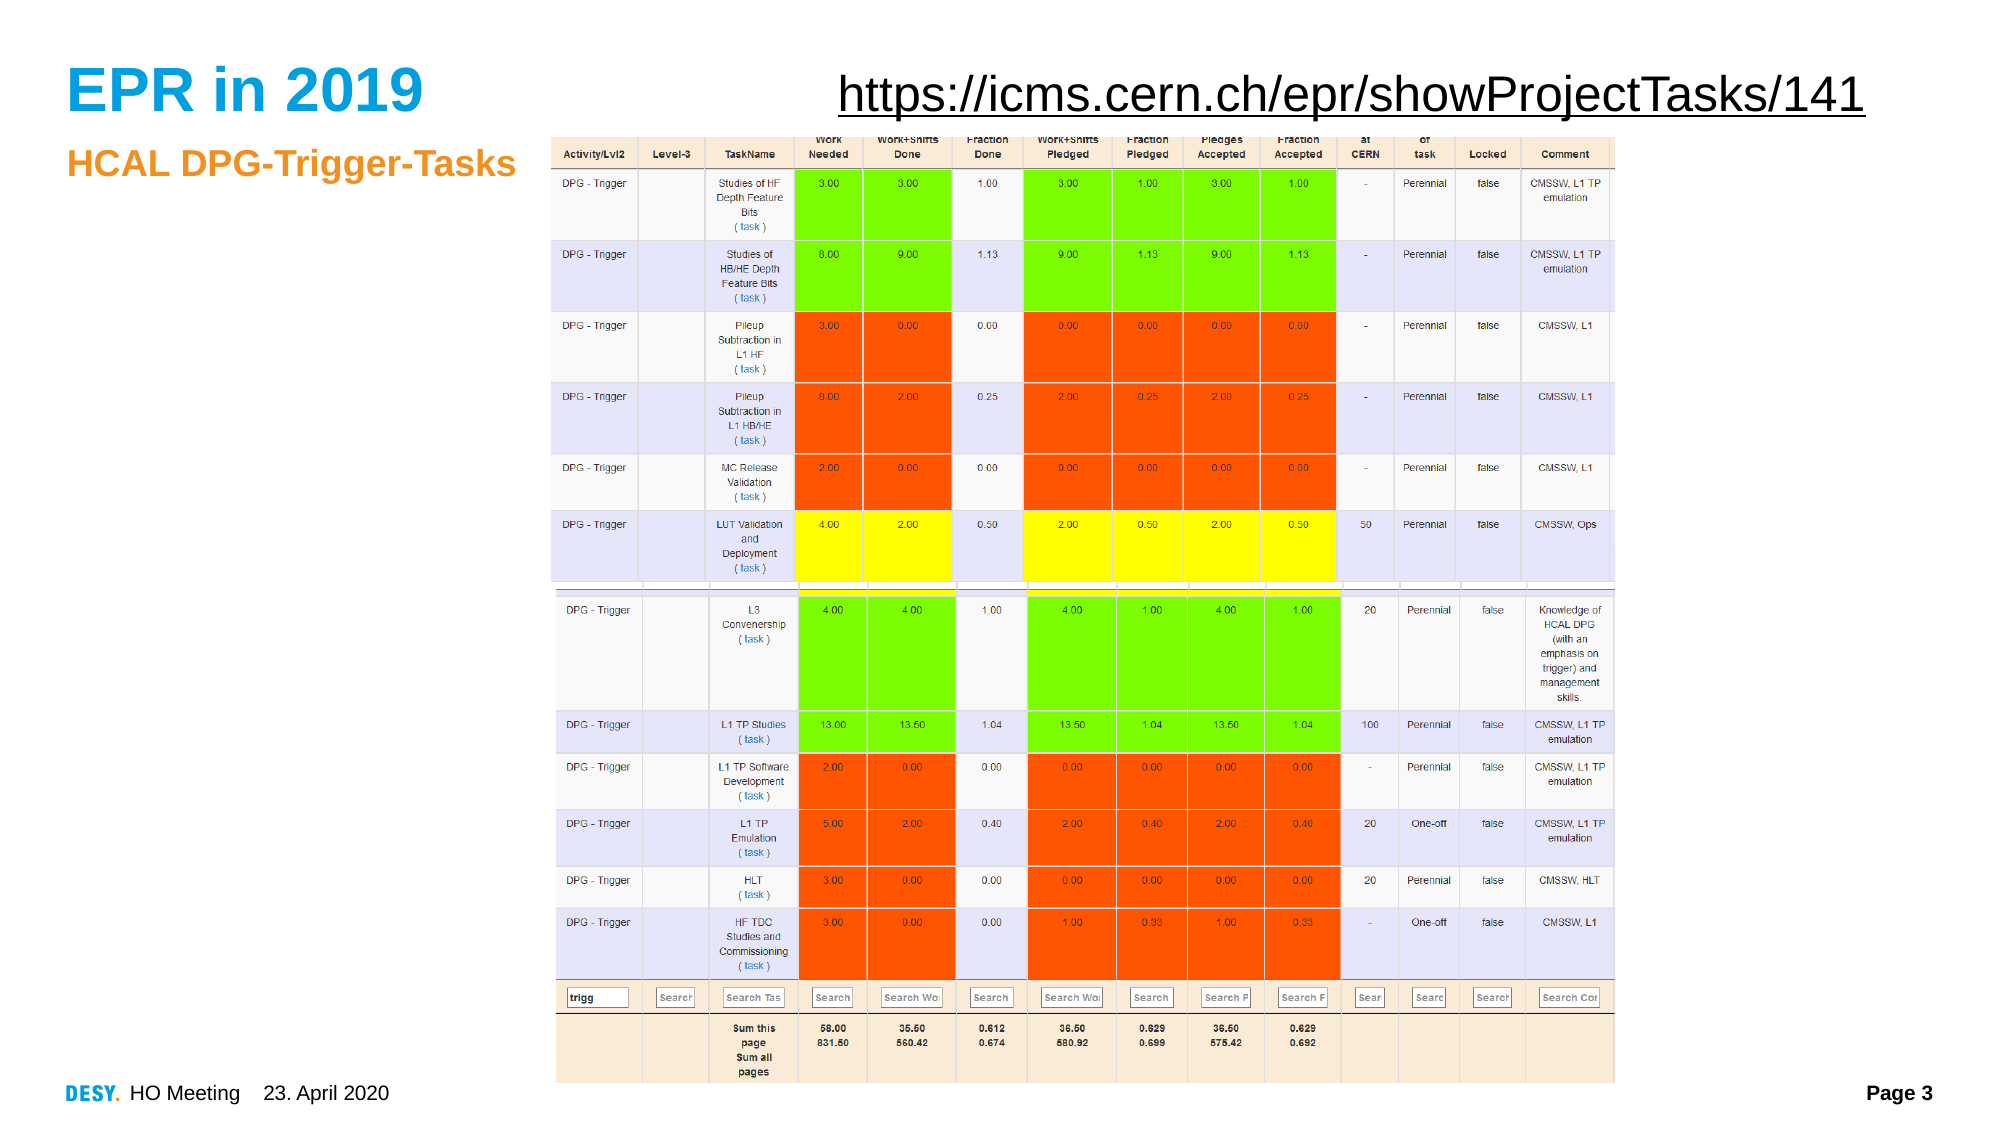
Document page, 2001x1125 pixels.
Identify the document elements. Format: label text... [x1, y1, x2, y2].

footer HO Meeting 23. April 2020 [129, 1079, 1762, 1111]
list HCAL DPG-Trigger-Tasks [66, 134, 1933, 197]
text_box https://icms.cern.ch/epr/showProjectTasks/141 [822, 54, 1957, 130]
picture [551, 137, 1616, 1083]
title EPR in 2019 [66, 57, 1933, 132]
